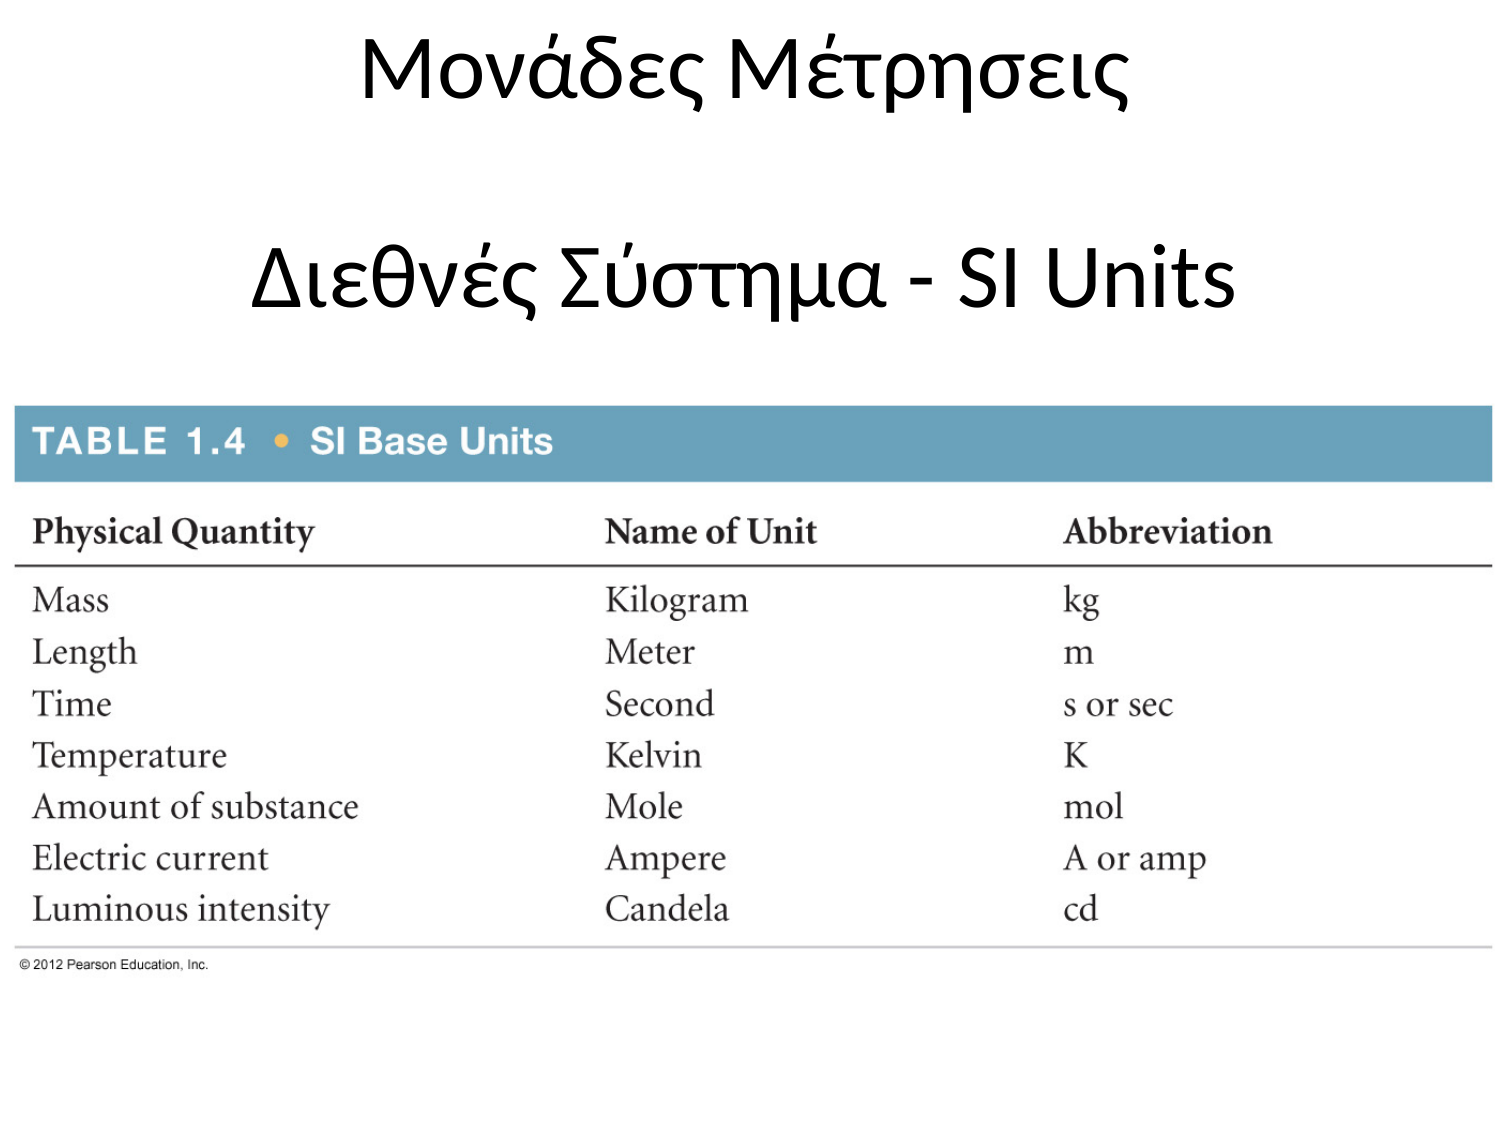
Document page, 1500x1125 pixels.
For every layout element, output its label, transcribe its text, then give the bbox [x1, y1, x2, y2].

text_box Μονάδες Μέτρησεις [0, 0, 1495, 146]
text_box Διεθνές Σύστημα - SI Units [0, 208, 1495, 396]
picture [4, 395, 1500, 984]
